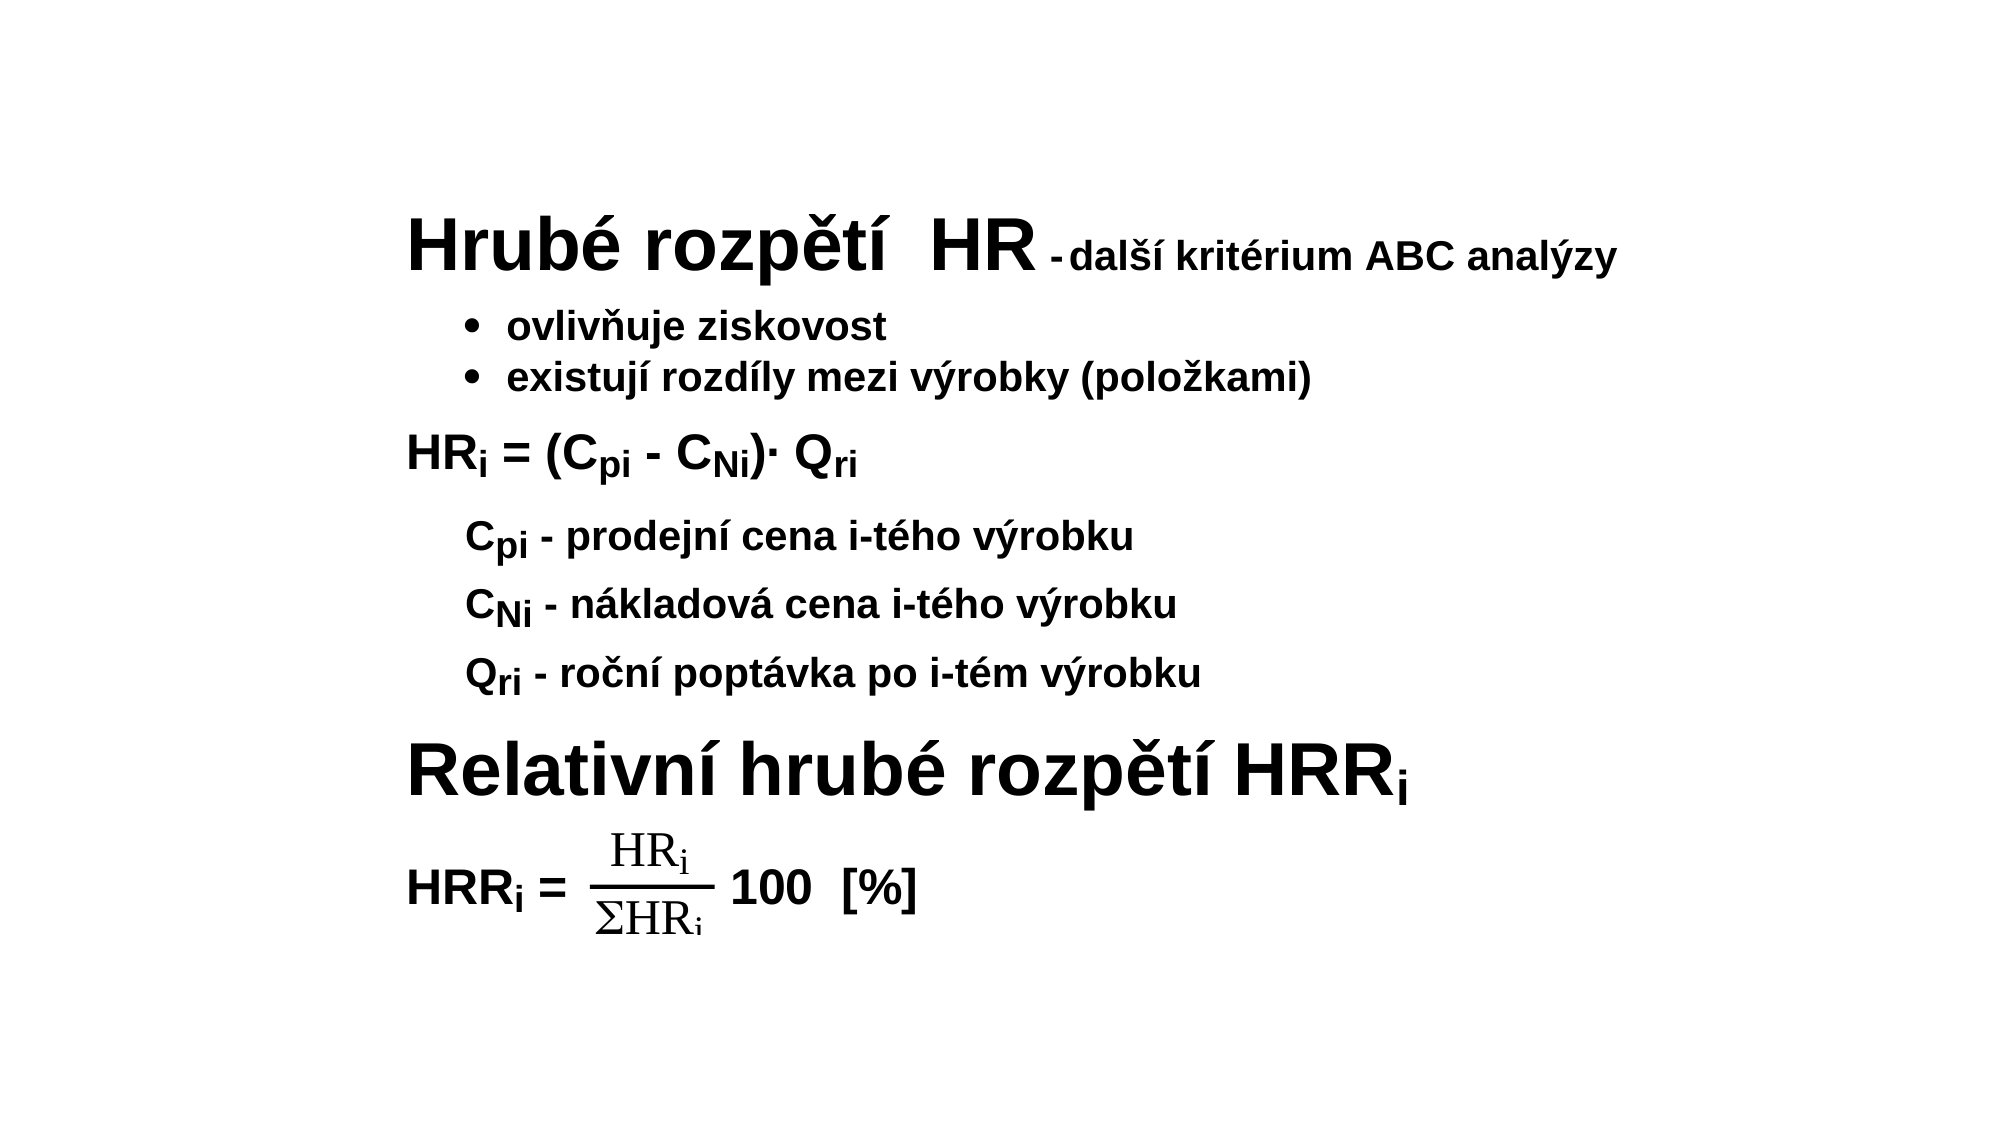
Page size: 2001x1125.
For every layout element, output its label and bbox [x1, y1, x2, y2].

text_box [405, 174, 1646, 949]
